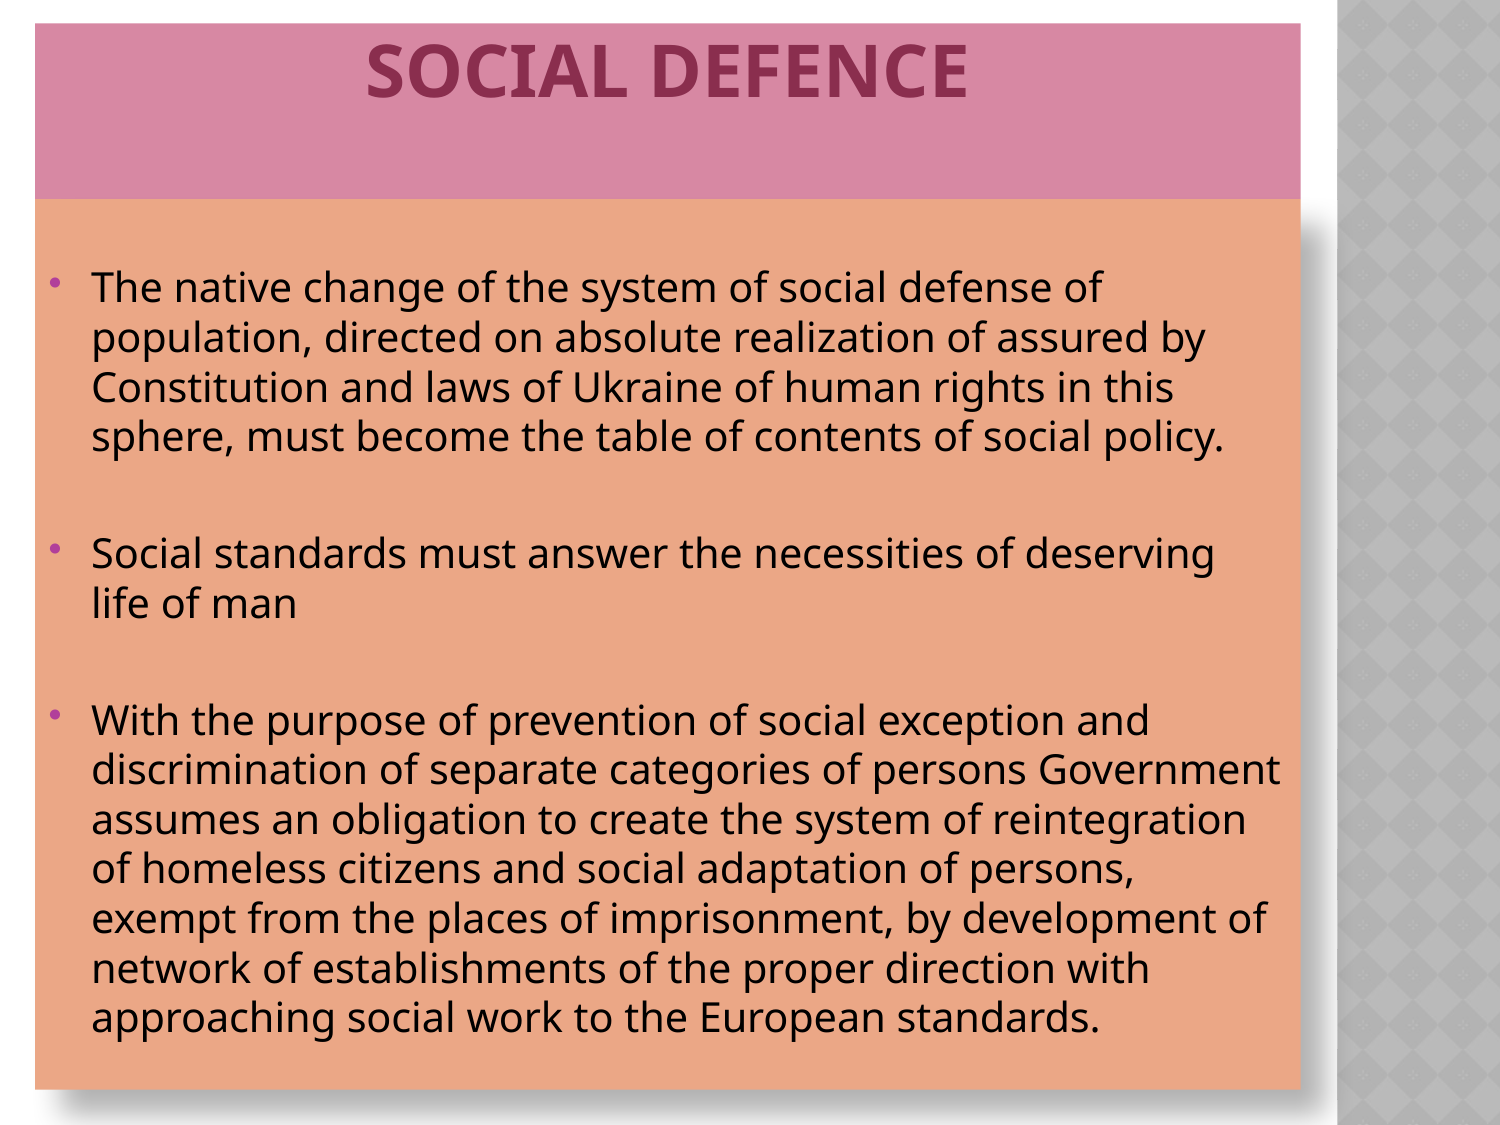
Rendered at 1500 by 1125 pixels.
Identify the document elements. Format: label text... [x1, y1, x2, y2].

title SOCIAL DEFENCE [35, 23, 1301, 199]
list The native change of the system of social defense of population, directed on absolute realization of assured by Constitution and laws of Ukraine of human rights in this sphere, must become the table of contents of social policy. Social standards must answer the necessities of deserving life of man With the purpose of prevention of social exception and discrimination of separate categories of persons Government assumes an obligation to create the system of reintegration of homeless citizens and social adaptation of persons, exempt from the places of imprisonment, by development of network of establishments of the proper direction with approaching social work to the European standards. [35, 199, 1301, 1090]
